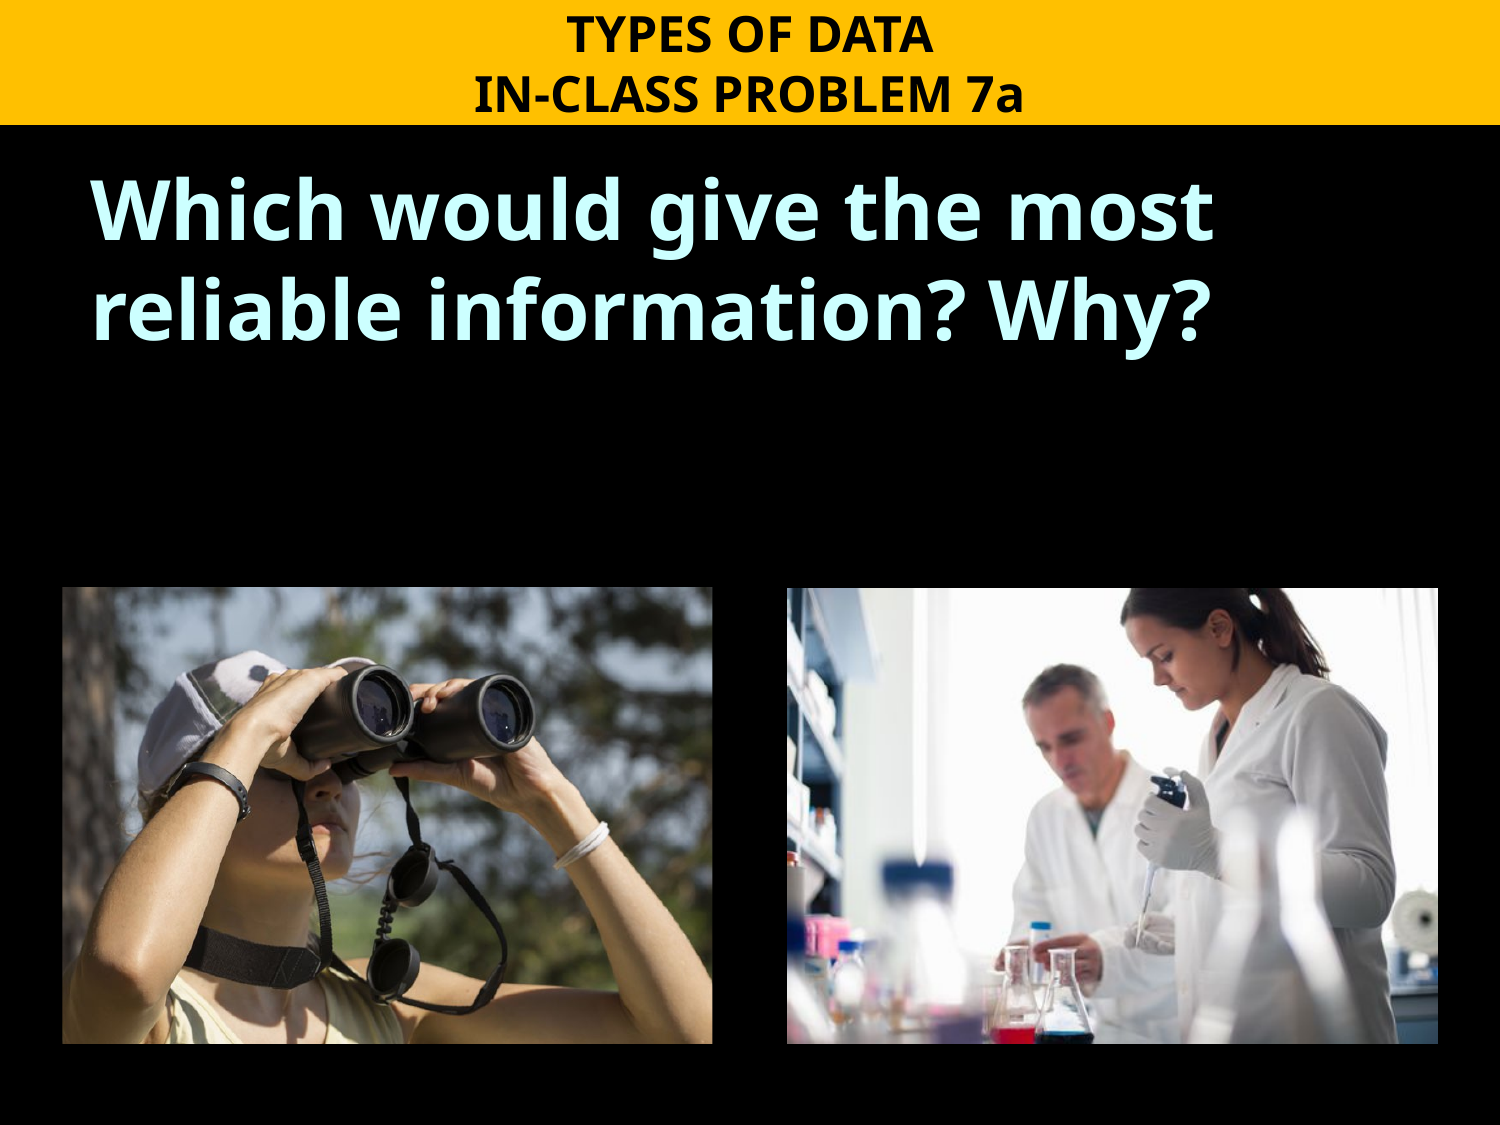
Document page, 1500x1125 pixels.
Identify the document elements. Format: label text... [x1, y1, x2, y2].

list Which would give the most reliable information? Why? [75, 149, 1425, 1075]
picture [62, 587, 713, 1044]
text_box TYPES OF DATA IN-CLASS PROBLEM 7a [0, 0, 1500, 125]
picture [787, 588, 1438, 1045]
